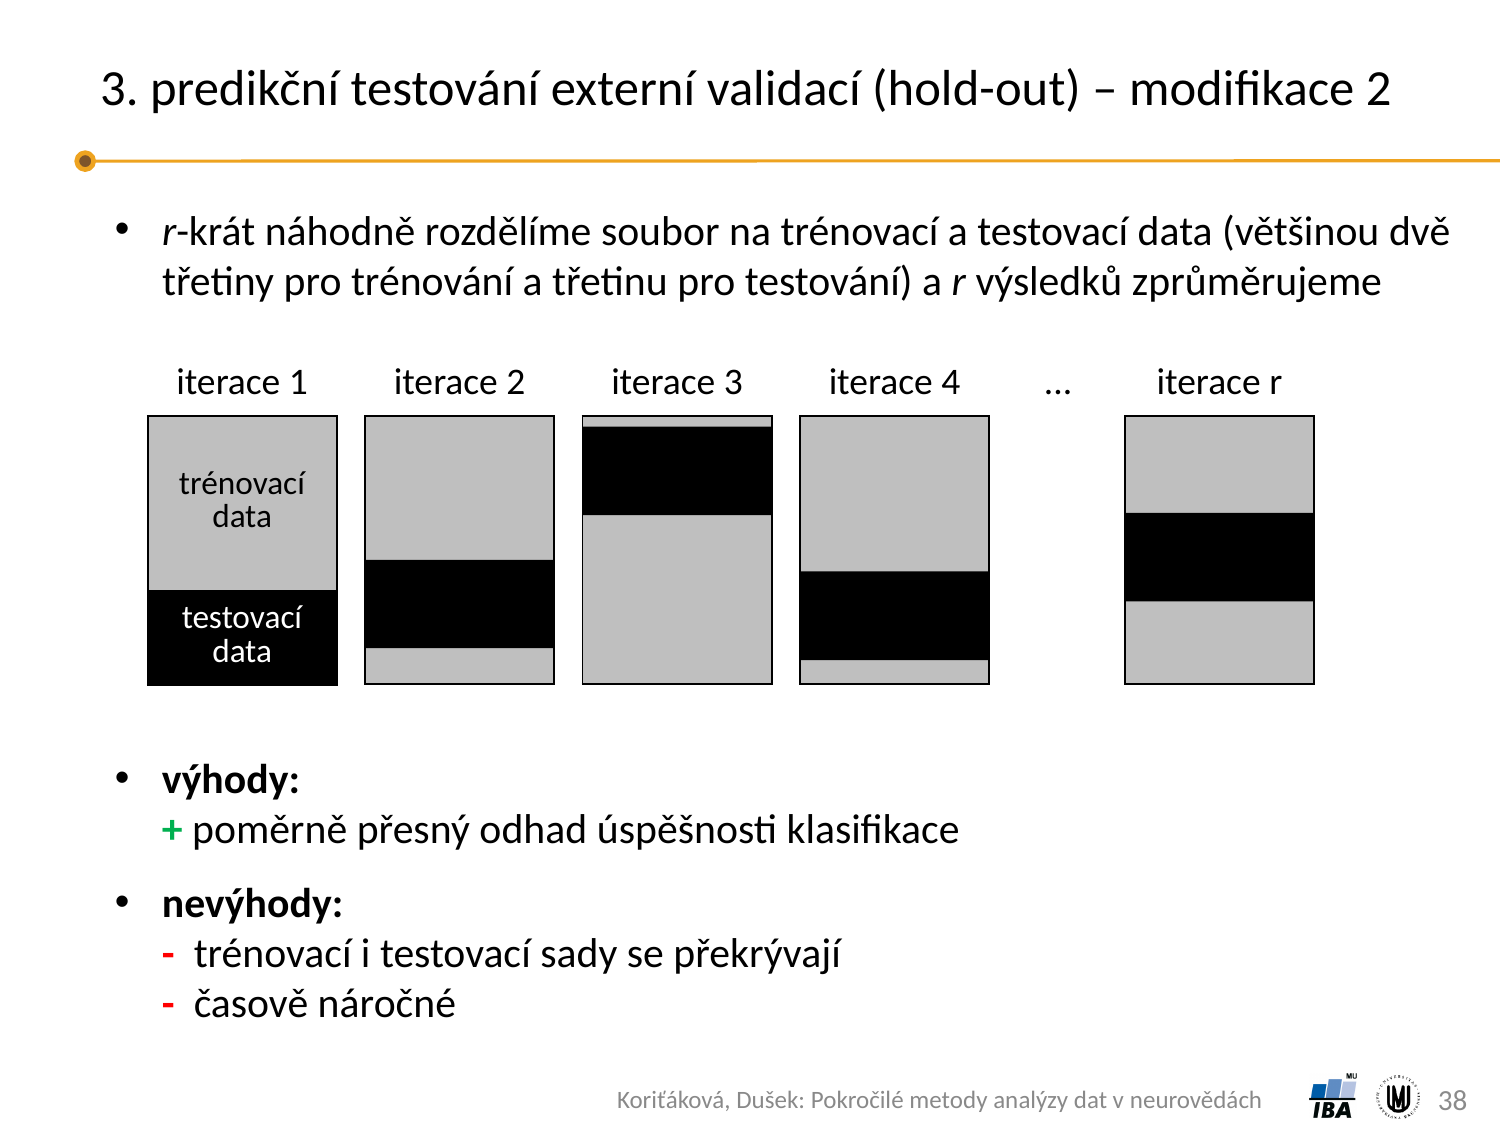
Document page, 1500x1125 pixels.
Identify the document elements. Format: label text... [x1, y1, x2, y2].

table_header [583, 517, 771, 683]
table_header trénovací data [149, 417, 336, 590]
table_header [1126, 603, 1313, 683]
text_box iterace 4 [813, 349, 976, 410]
text_box výhody: + poměrně přesný odhad úspěšnosti klasifikace [100, 744, 1090, 860]
table_header [1126, 417, 1313, 511]
text_box [1124, 511, 1317, 603]
text_box [580, 425, 773, 517]
text_box nevýhody: - trénovací i testovací sady se překrývají - časově náročné [100, 868, 1090, 1034]
text_box ... [1029, 349, 1088, 410]
text_box iterace 2 [378, 349, 541, 410]
table_header [366, 650, 553, 683]
text_box iterace 3 [596, 349, 758, 410]
title 3. predikční testování externí validací (hold-out) – modifikace 2 [85, 30, 1425, 147]
text_box iterace 1 [161, 349, 323, 410]
table_header [366, 417, 553, 558]
slide_number 38 [1132, 1072, 1483, 1125]
text_box iterace r [1141, 349, 1298, 410]
text_box [363, 558, 556, 650]
text_box [798, 569, 991, 662]
table_header [583, 417, 771, 425]
table_header [801, 662, 988, 683]
table_cell testovací data [149, 590, 336, 684]
table_header [801, 417, 988, 569]
text_box r-krát náhodně rozdělíme soubor na trénovací a testovací data (většinou dvě třetiny pro trénování a třetinu pro testování) a r výsledků zprůměrujeme [100, 196, 1471, 311]
